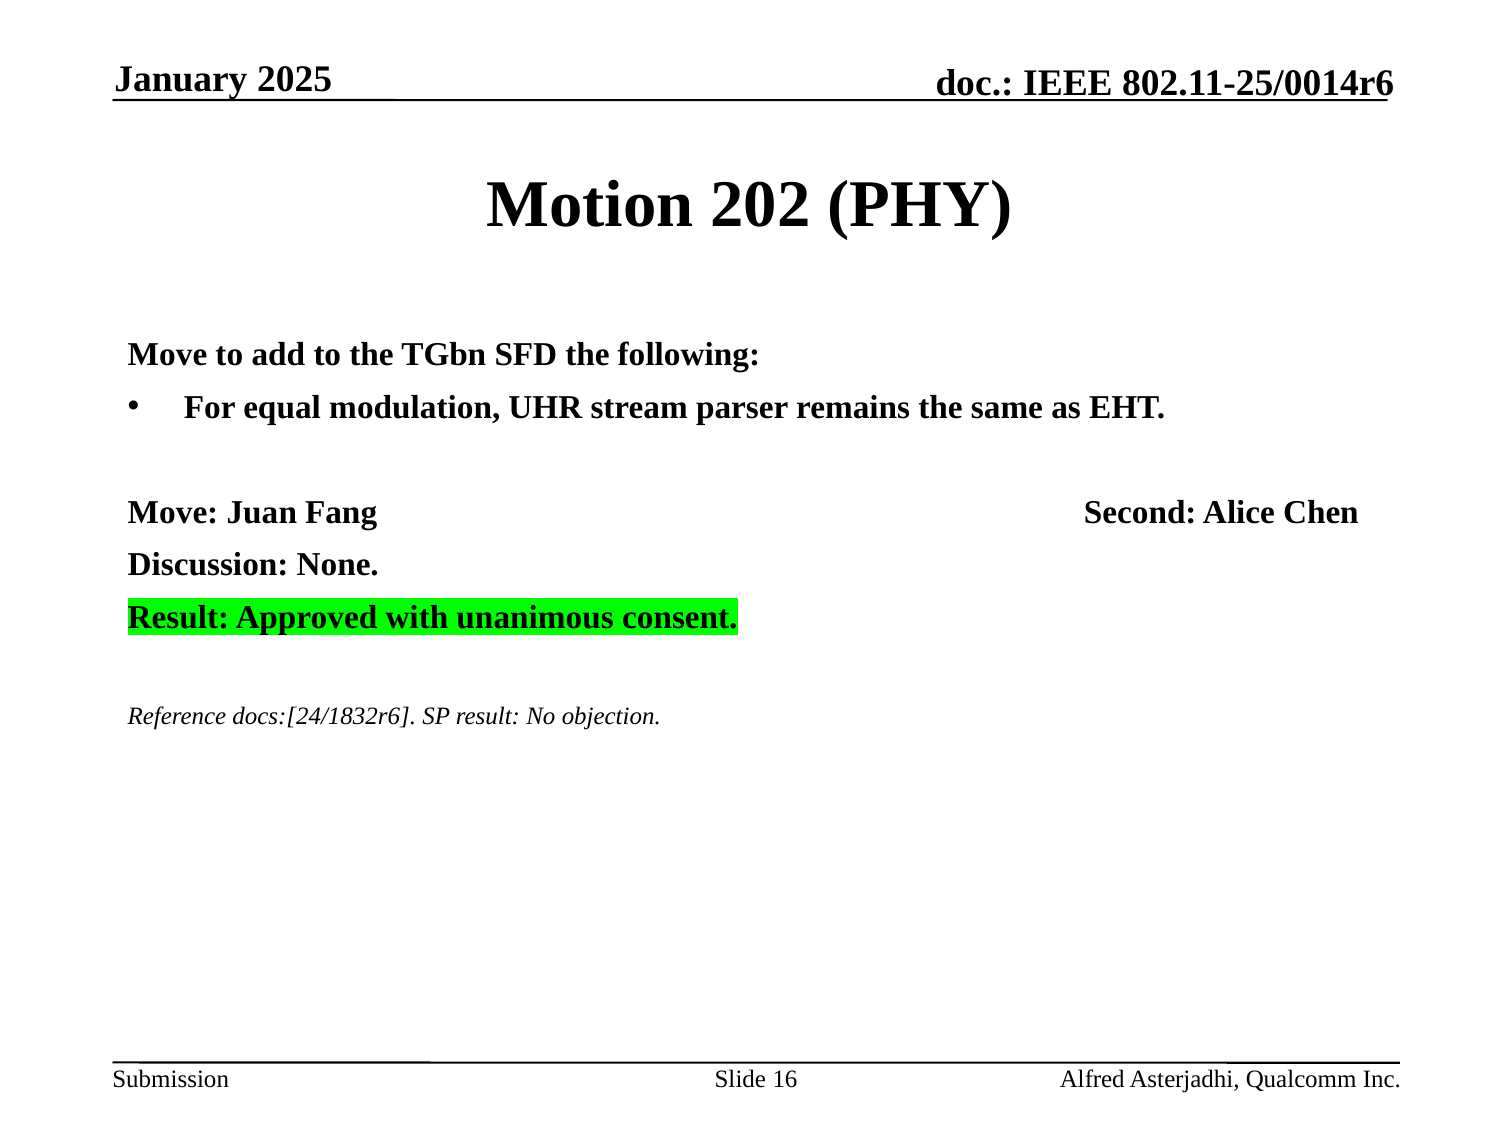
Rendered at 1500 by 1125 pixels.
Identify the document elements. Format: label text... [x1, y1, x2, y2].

title Motion 202 (PHY) [112, 112, 1388, 288]
list Move to add to the TGbn SFD the following: For equal modulation, UHR stream parser remains the same as EHT. Move: Juan Fang Second: Alice Chen Discussion: None. Result: Approved with unanimous consent. Reference docs:[24/1832r6]. SP result: No objection. [112, 324, 1388, 1063]
slide_number Slide 16 [712, 1061, 800, 1123]
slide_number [114, 54, 423, 100]
footer Alfred Asterjadhi, Qualcomm Inc. [878, 1061, 1402, 1093]
